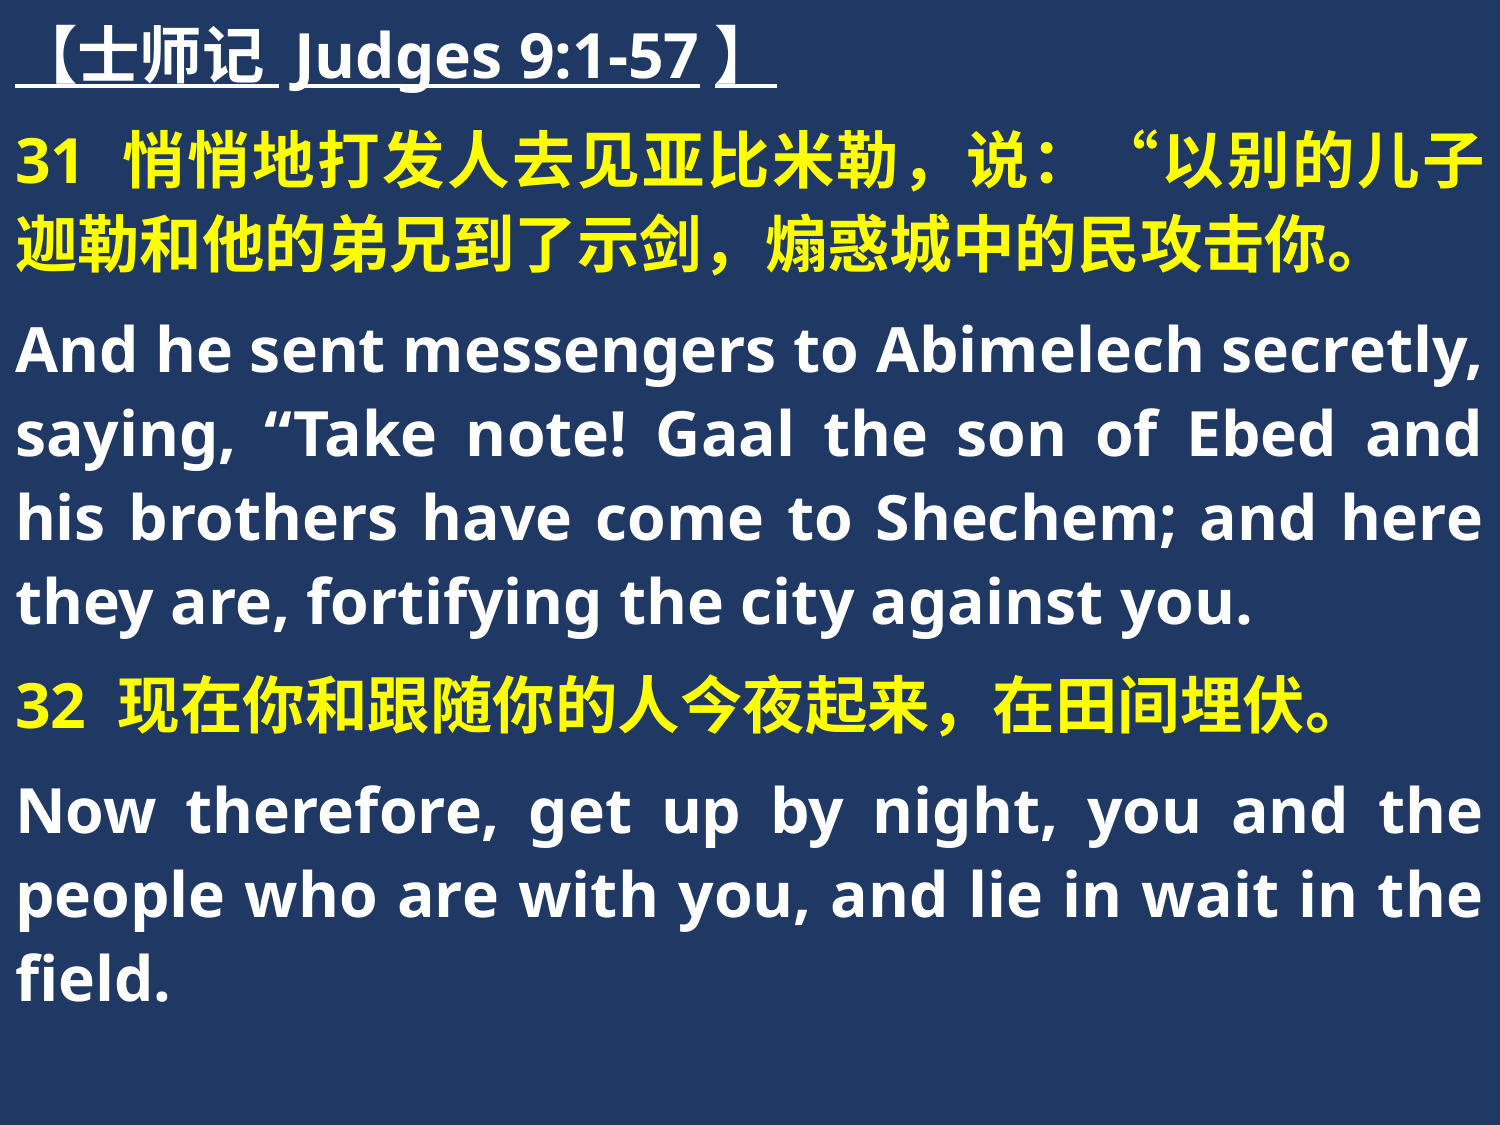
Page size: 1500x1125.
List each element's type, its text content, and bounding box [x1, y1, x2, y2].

list 【士师记 Judges 9:1-57】 31 悄悄地打发人去见亚比米勒，说：“以别的儿子迦勒和他的弟兄到了示剑，煽惑城中的民攻击你。 And he sent messengers to Abimelech secretly, saying, “Take note! Gaal the son of Ebed and his brothers have come to Shechem; and here they are, fortifying the city against you. 32 现在你和跟随你的人今夜起来，在田间埋伏。 Now therefore, get up by night, you and the people who are with you, and lie in wait in the field. [0, 0, 1500, 1125]
